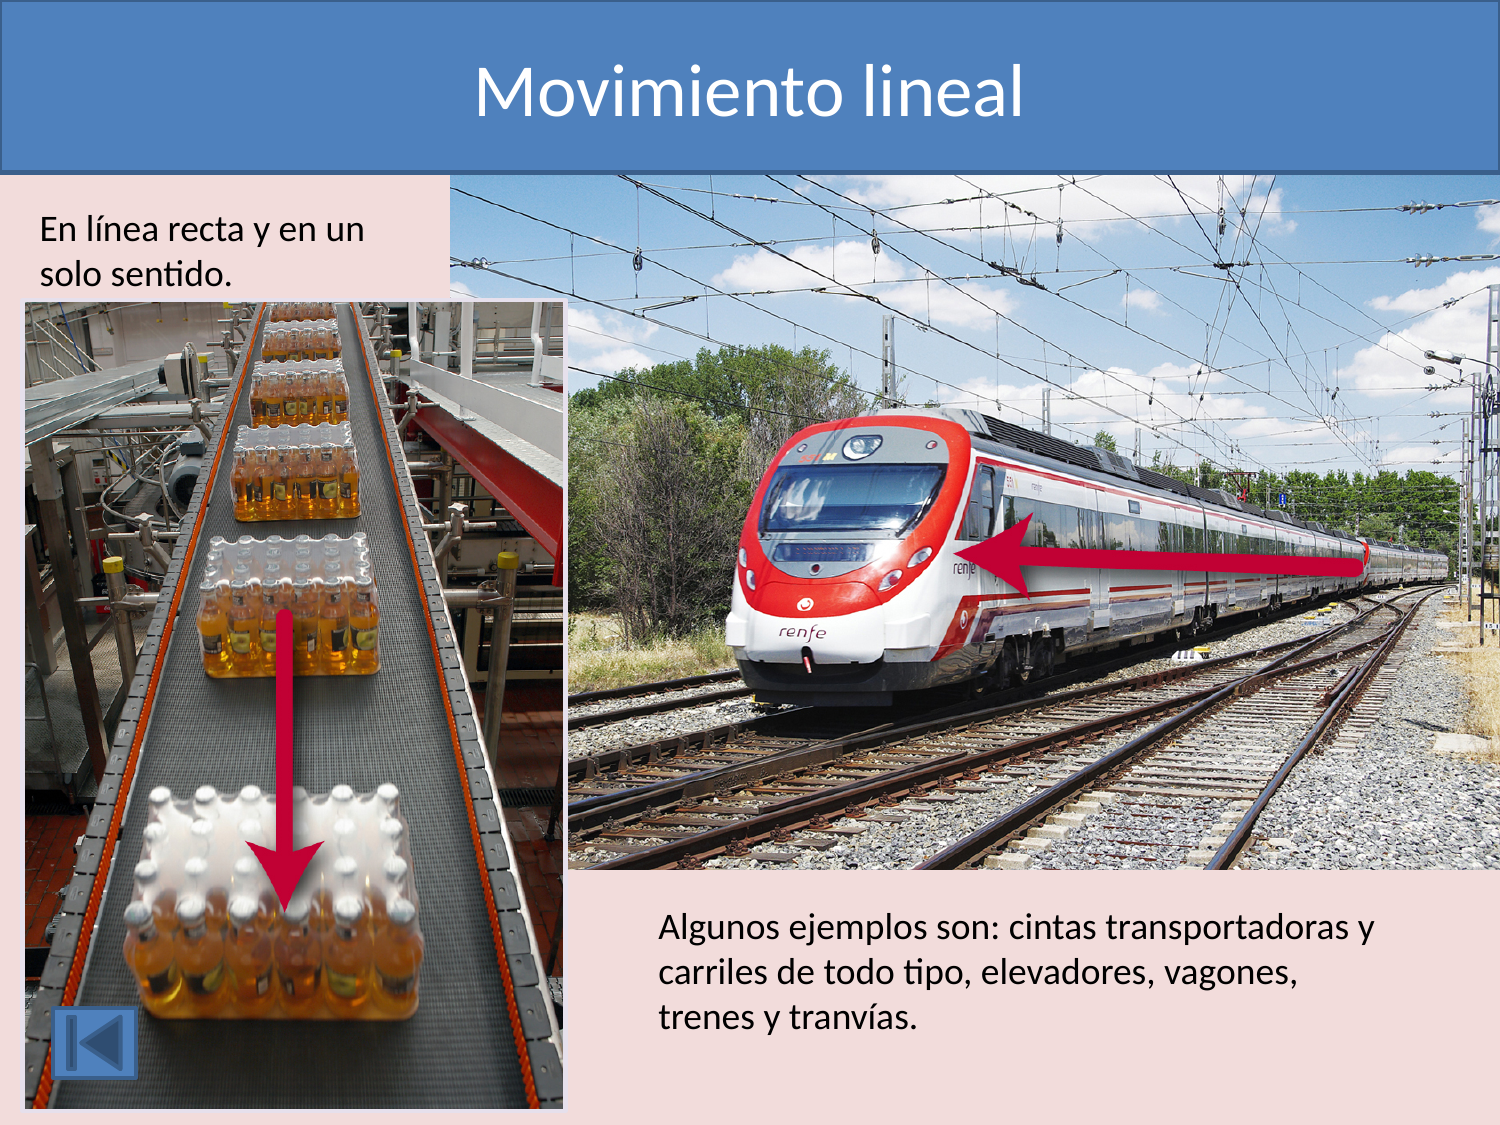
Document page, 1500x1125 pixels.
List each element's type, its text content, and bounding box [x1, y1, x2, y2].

text_box Movimiento lineal [0, 0, 1500, 175]
text_box Algunos ejemplos son: cintas transportadoras y carriles de todo tipo, elevadores, vagones, trenes y tranvías. [643, 894, 1394, 1045]
picture [24, 172, 1500, 1109]
text_box En línea recta y en un solo sentido. [24, 196, 400, 301]
